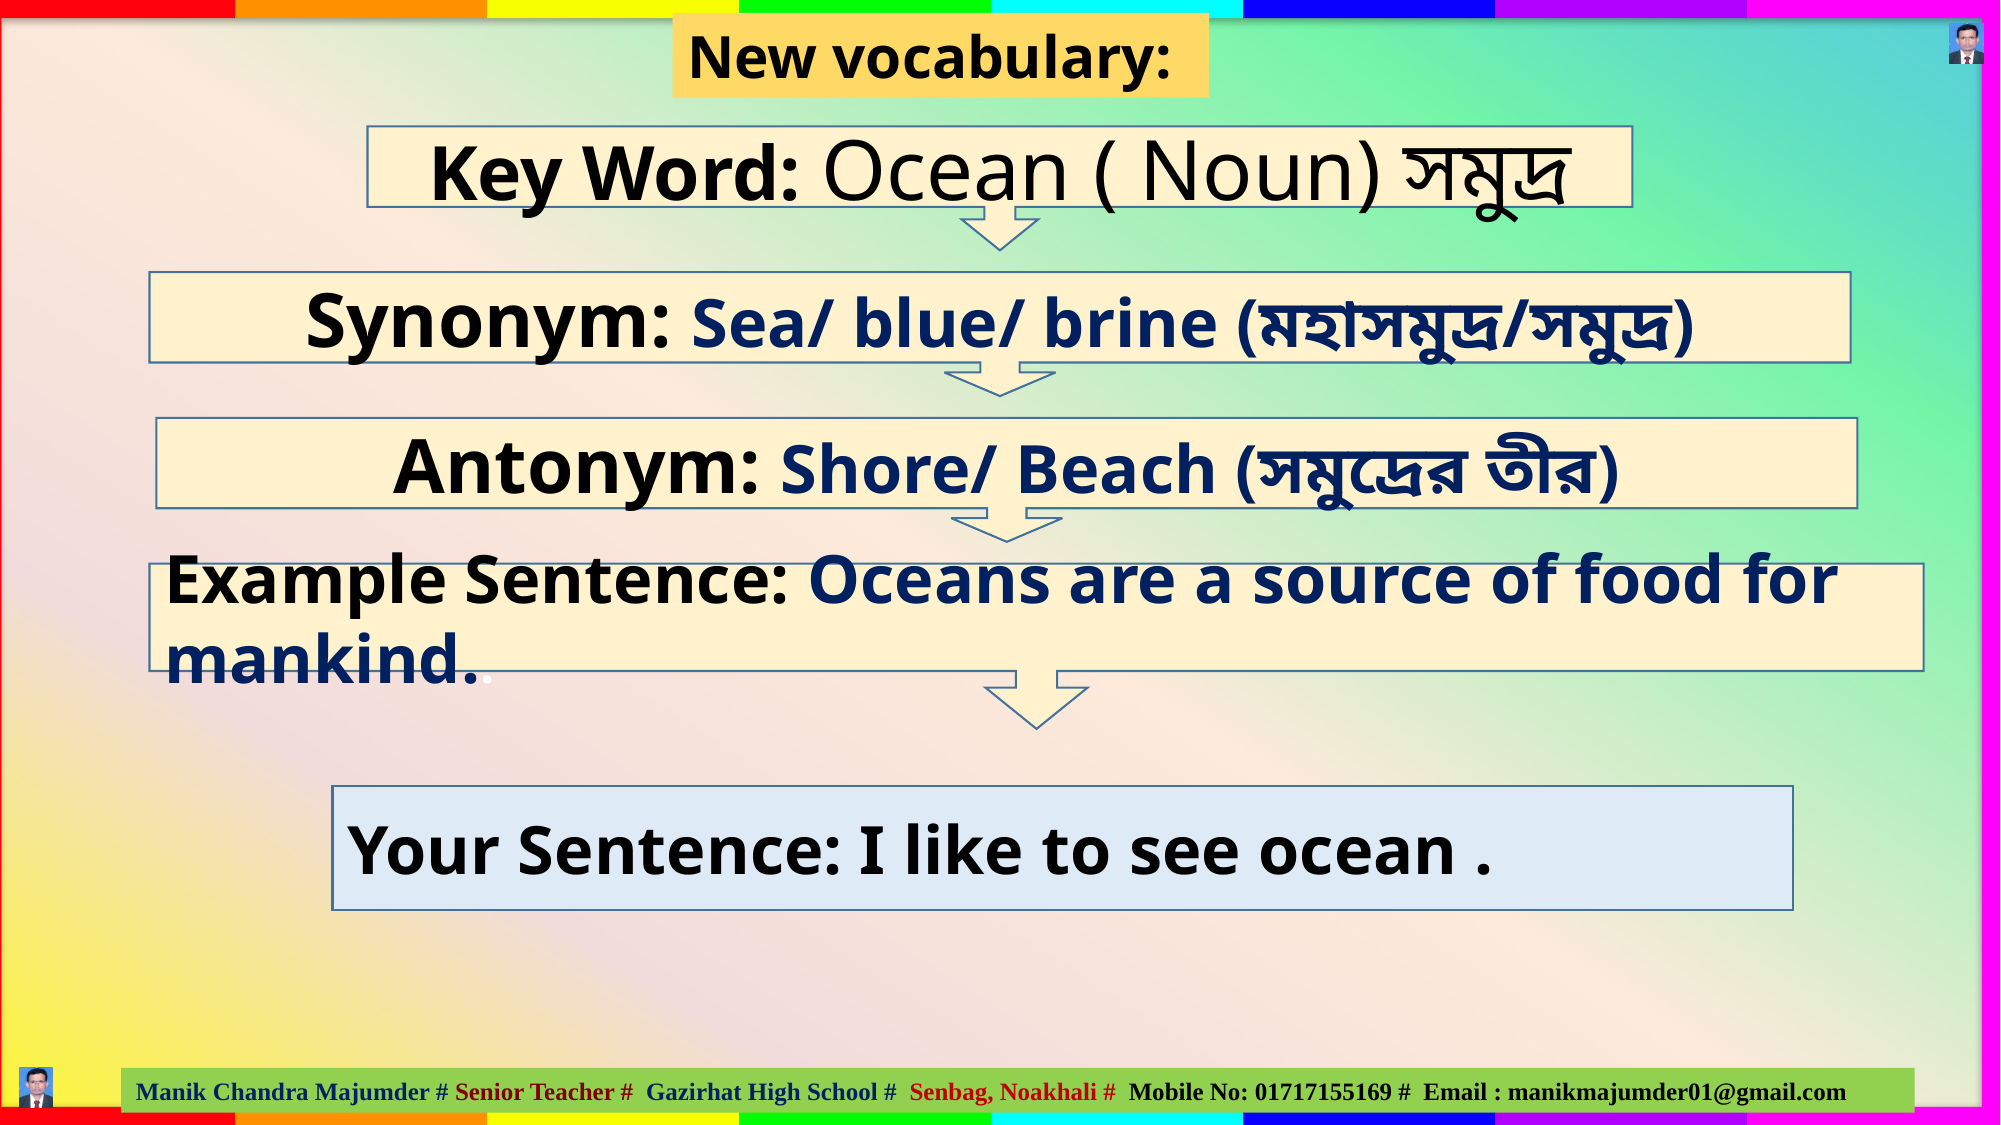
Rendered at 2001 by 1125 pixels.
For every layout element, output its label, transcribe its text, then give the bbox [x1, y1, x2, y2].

text_box Synonym: Sea/ blue/ brine (মহাসমুদ্র/সমুদ্র) [148, 271, 1852, 398]
text_box New vocabulary: [672, 12, 1210, 98]
picture [0, 0, 2000, 1125]
text_box Key Word: Ocean ( Noun) সমুদ্র [366, 125, 1634, 252]
text_box Antonym: Shore/ Beach (সমুদ্রের তীর) [155, 416, 1859, 543]
text_box Example Sentence: Oceans are a source of food for mankind.. [148, 562, 1925, 731]
text_box Your Sentence: I like to see ocean . [331, 785, 1794, 911]
